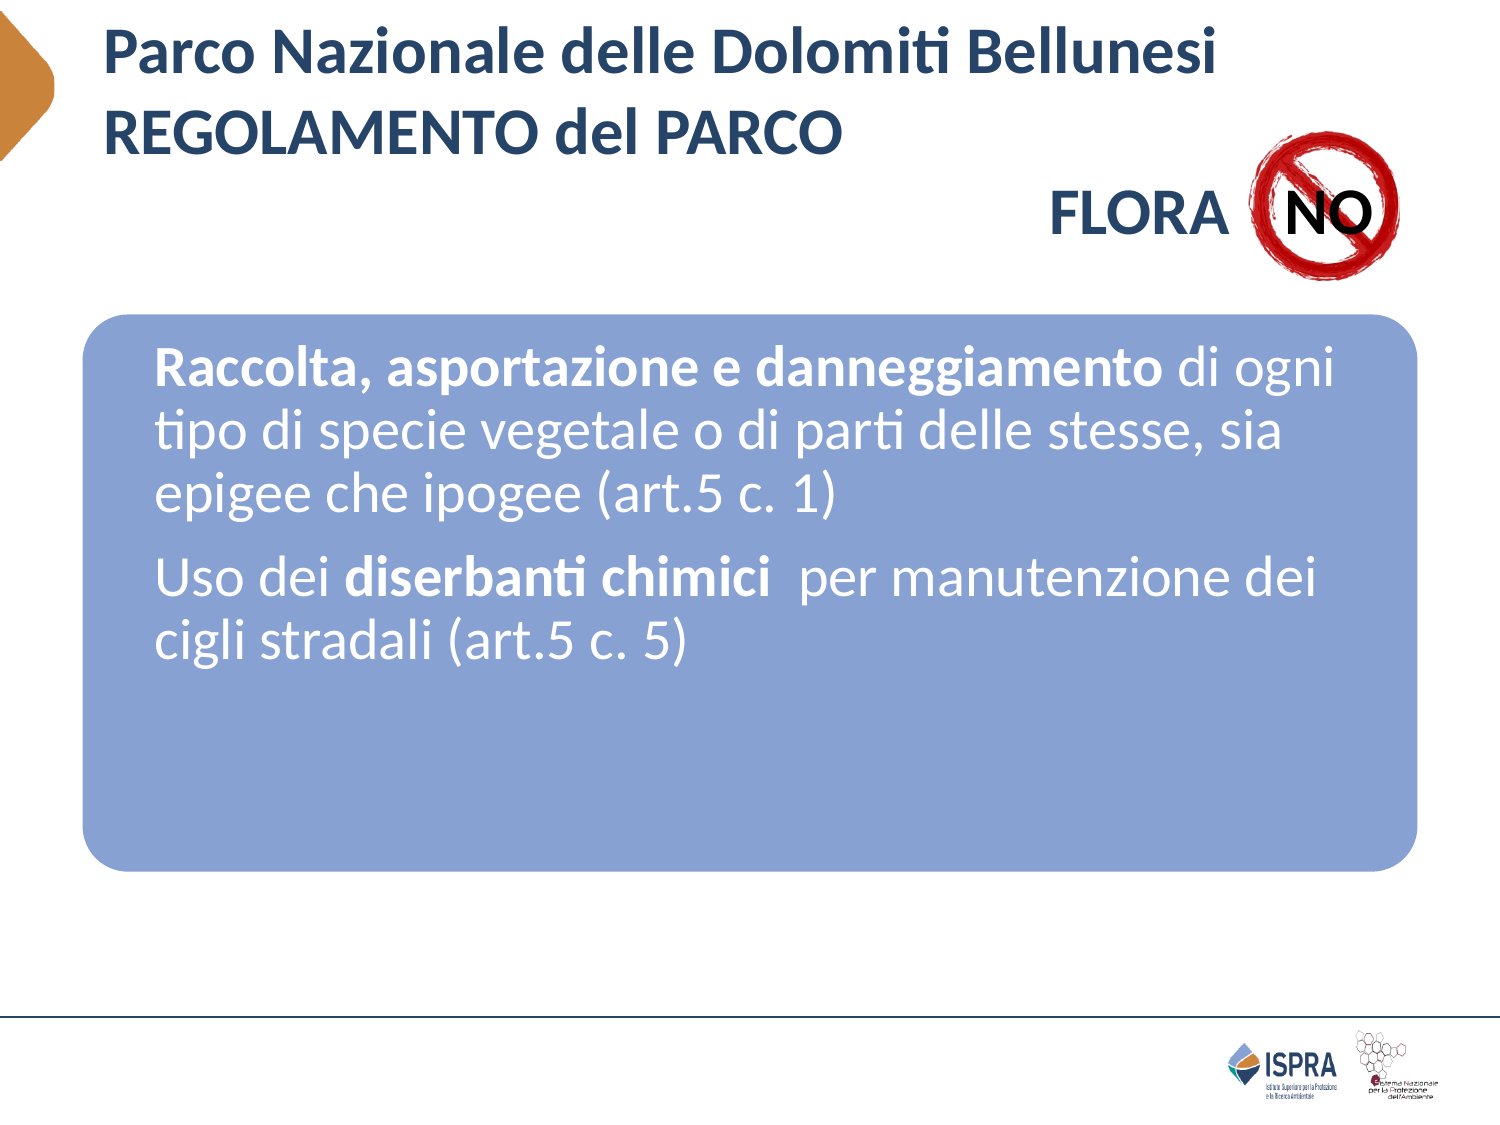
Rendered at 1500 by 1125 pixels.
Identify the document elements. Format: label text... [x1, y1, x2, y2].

picture [1228, 1030, 1438, 1099]
picture [0, 11, 55, 161]
picture [1245, 130, 1400, 281]
title Parco Nazionale delle Dolomiti Bellunesi REGOLAMENTO del PARCO [103, 7, 1438, 266]
text_box Raccolta, asportazione e danneggiamento di ogni tipo di specie vegetale o di parti delle stesse, sia epigee che ipogee (art.5 c. 1) Uso dei diserbanti chimici per manutenzione dei cigli stradali (art.5 c. 5) [154, 336, 1394, 842]
text_box FLORA [1034, 160, 1240, 256]
text_box [80, 312, 1420, 874]
